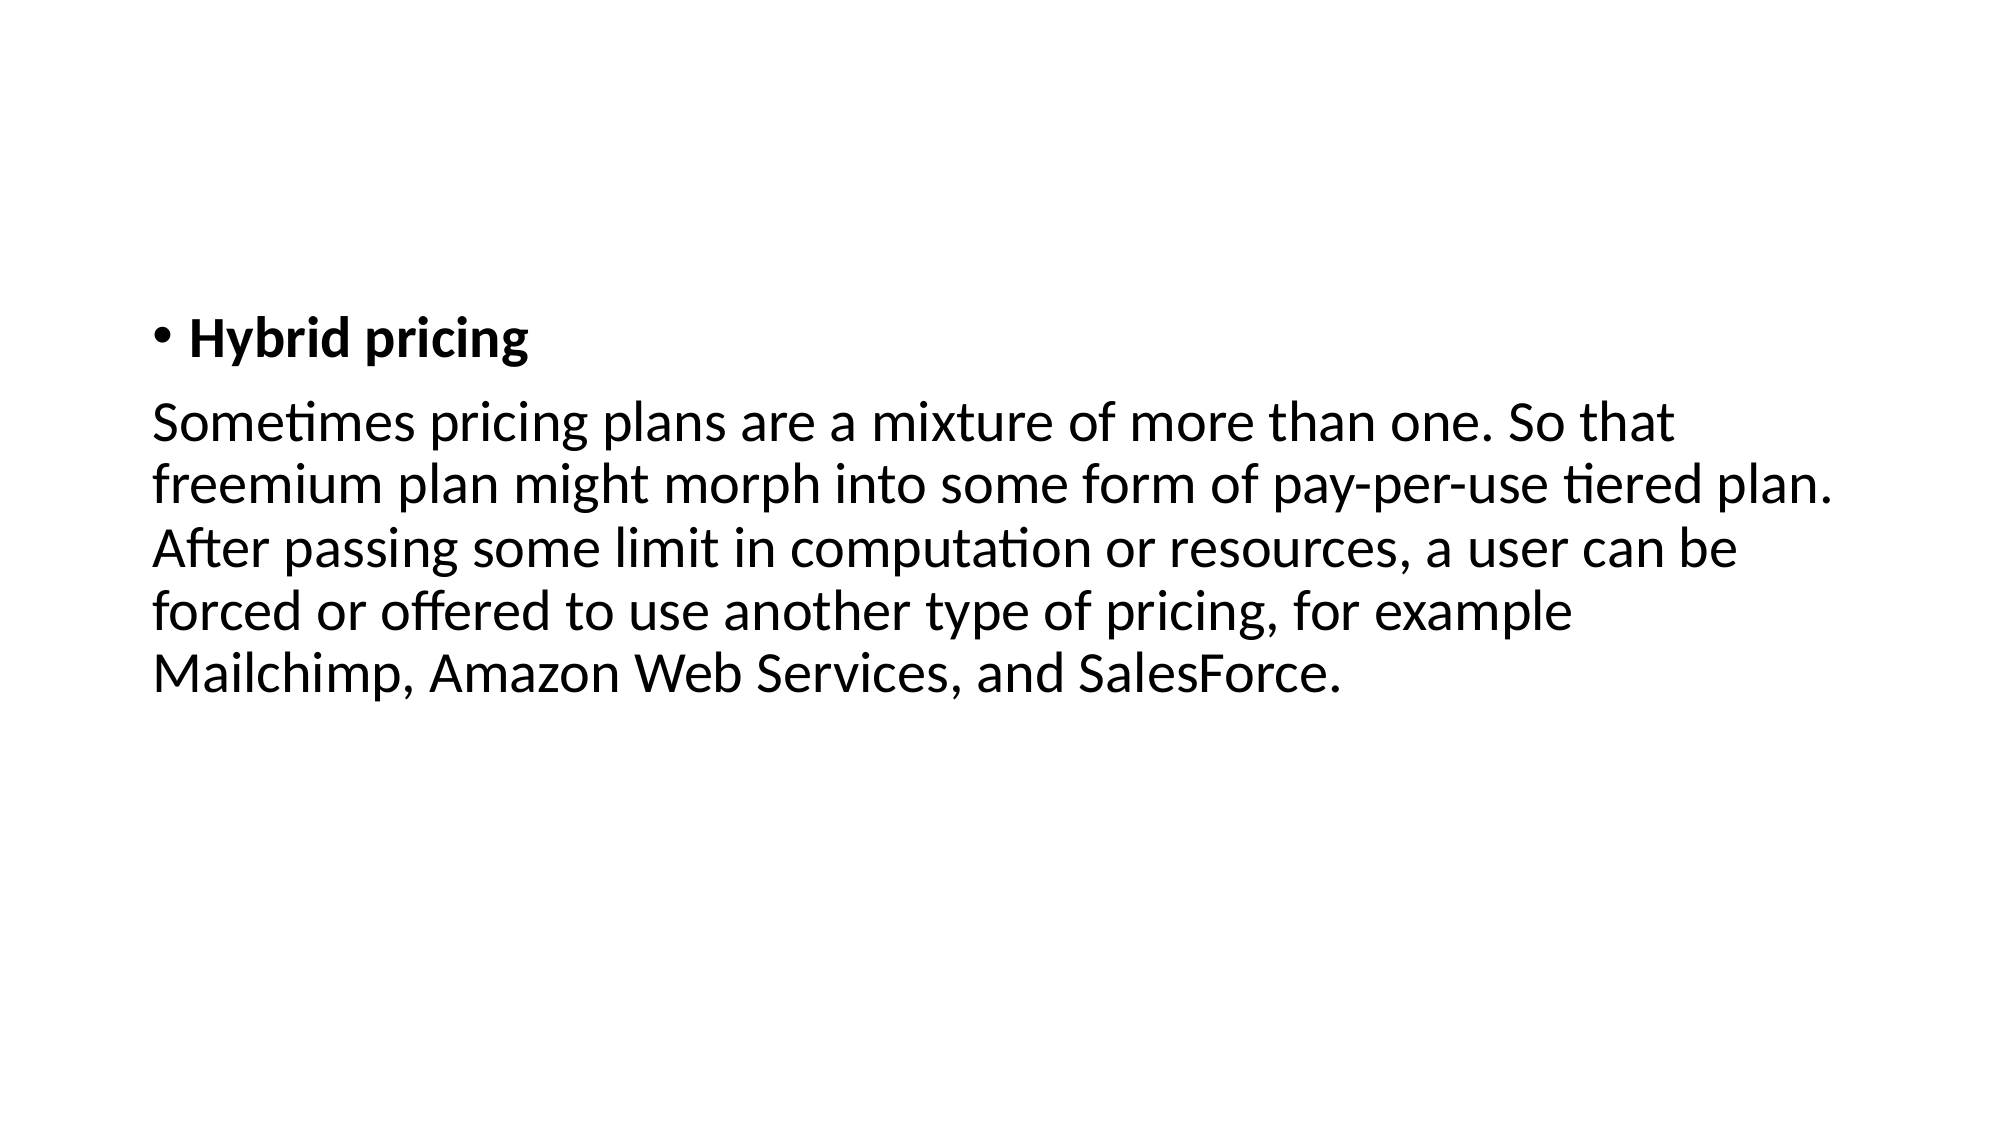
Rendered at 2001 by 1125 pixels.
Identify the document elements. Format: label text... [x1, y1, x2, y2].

list Hybrid pricing Sometimes pricing plans are a mixture of more than one. So that freemium plan might morph into some form of pay-per-use tiered plan. After passing some limit in computation or resources, a user can be forced or offered to use another type of pricing, for example Mailchimp, Amazon Web Services, and SalesForce. [137, 299, 1863, 1014]
